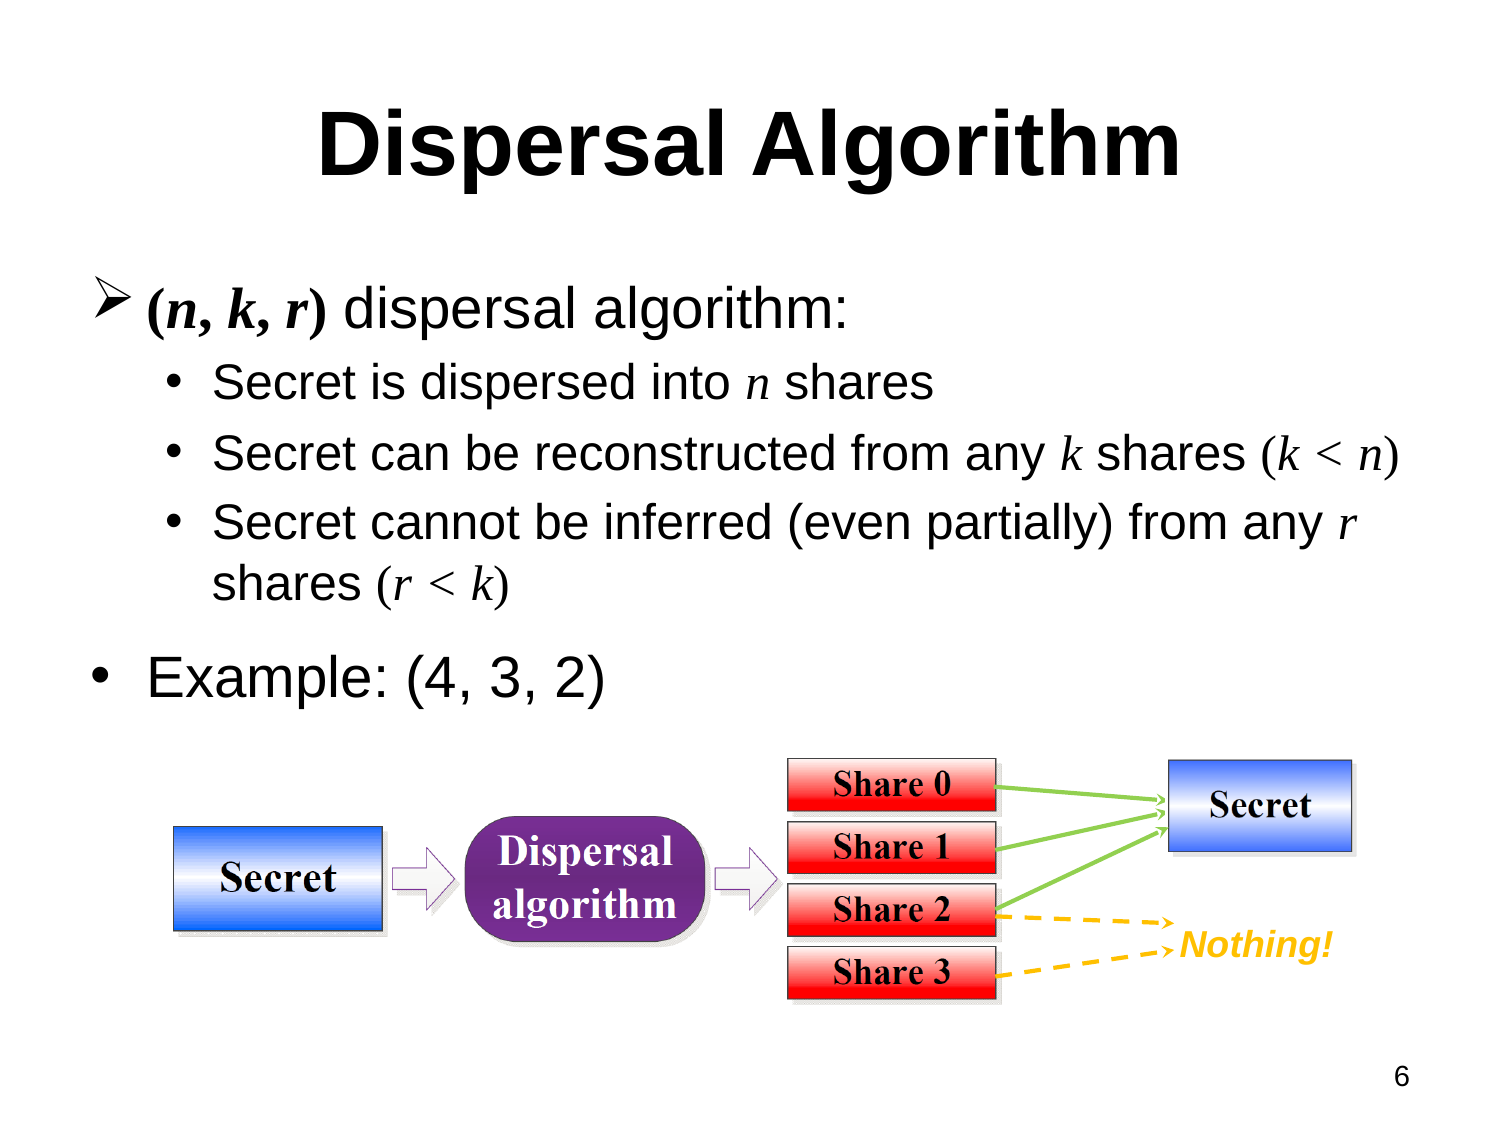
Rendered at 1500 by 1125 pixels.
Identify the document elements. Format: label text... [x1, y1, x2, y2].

text_box Nothing! [1164, 912, 1349, 973]
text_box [995, 827, 1169, 910]
slide_number 6 [1074, 1050, 1425, 1103]
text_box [993, 786, 1160, 801]
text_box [995, 916, 1175, 924]
title Dispersal Algorithm [75, 45, 1425, 233]
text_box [995, 811, 1160, 825]
list (n, k, r) dispersal algorithm: Secret is dispersed into n shares Secret can be reconstructed from any k shares (k < n) Secret cannot be inferred (even partially) from any r shares (r < k) Example: (4, 3, 2) [75, 262, 1425, 1005]
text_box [995, 949, 1175, 977]
picture [156, 743, 1013, 1013]
picture [1165, 757, 1359, 859]
